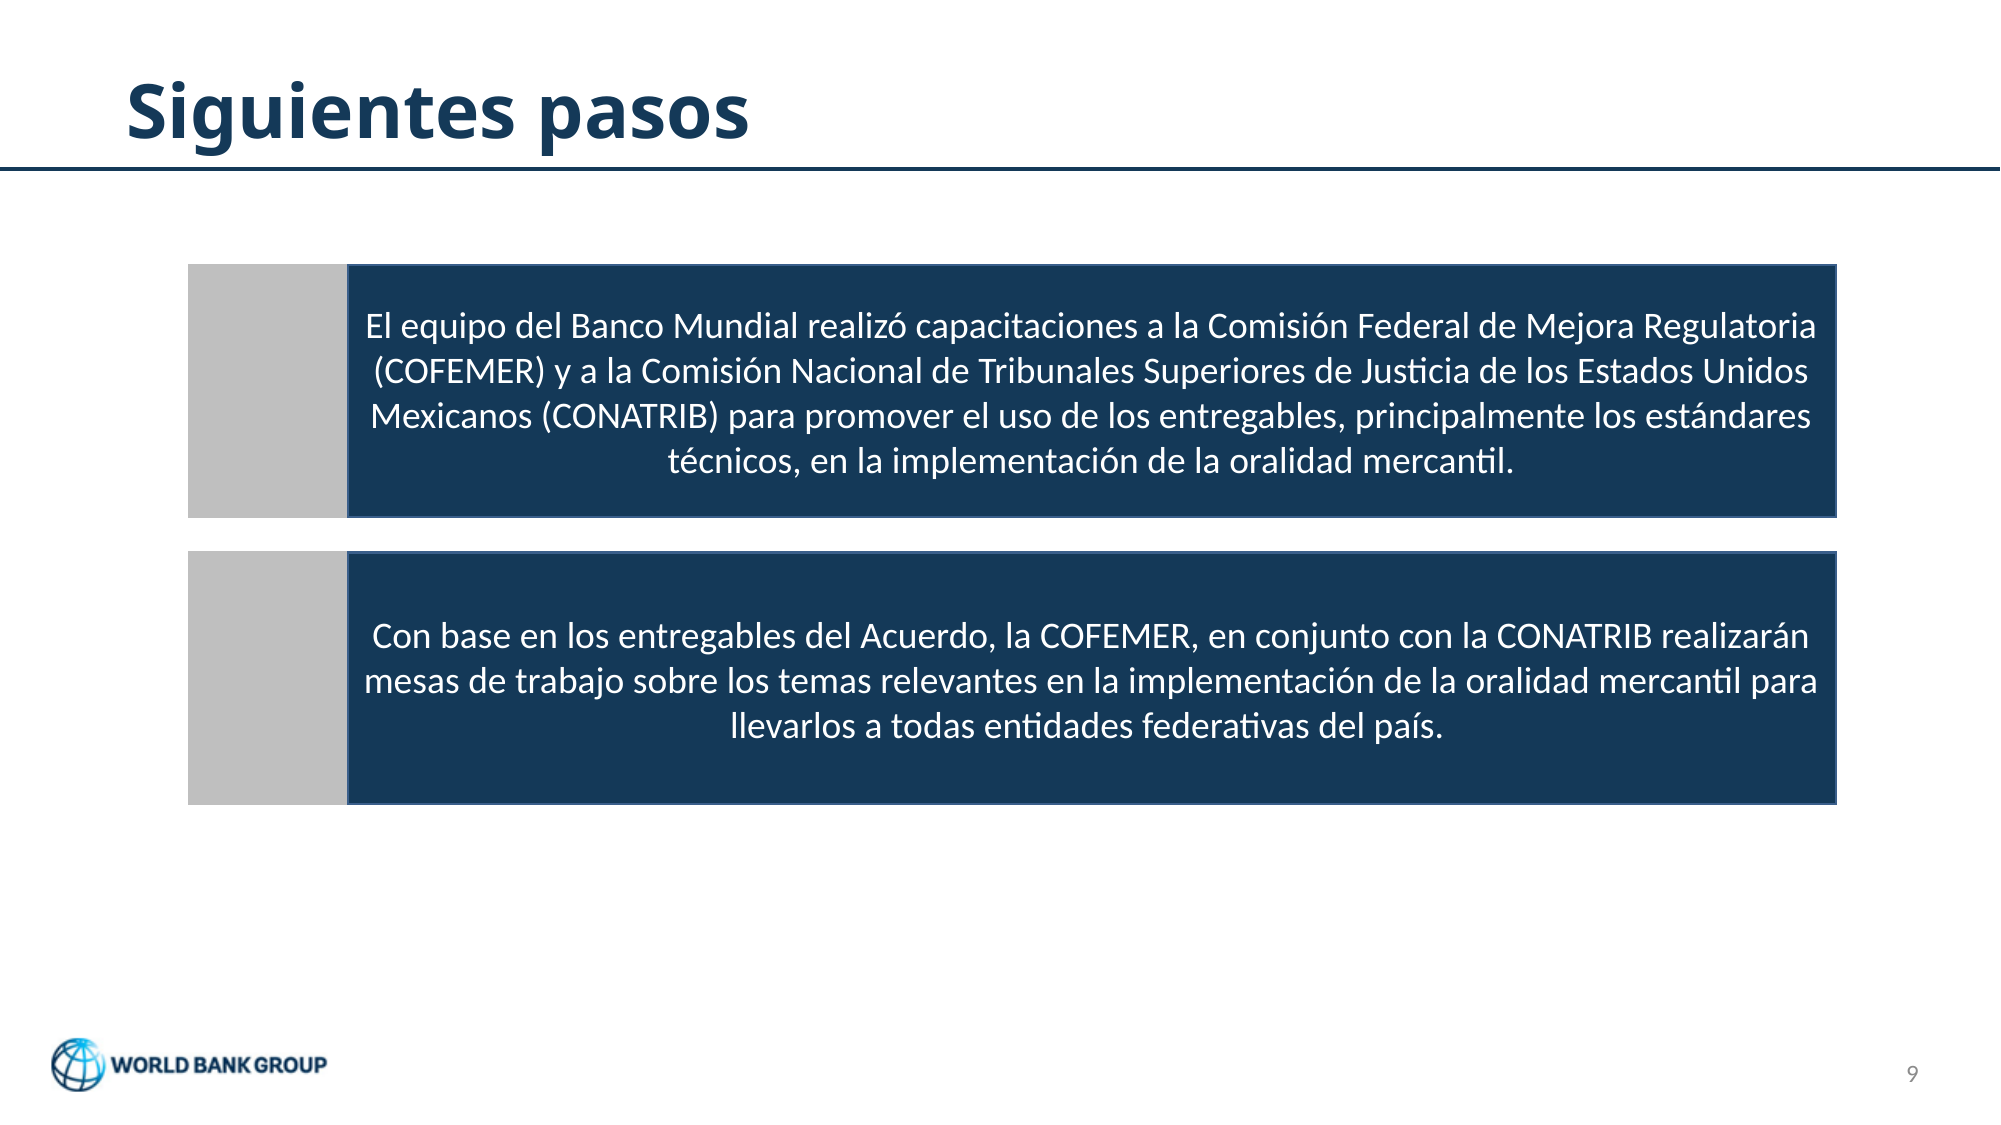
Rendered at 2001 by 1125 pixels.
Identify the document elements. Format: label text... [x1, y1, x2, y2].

picture [0, 1029, 332, 1125]
title Siguientes pasos [111, 59, 1836, 167]
text_box Con base en los entregables del Acuerdo, la COFEMER, en conjunto con la CONATRIB realizarán mesas de trabajo sobre los temas relevantes en la implementación de la oralidad mercantil para llevarlos a todas entidades federativas del país. [347, 551, 1837, 805]
text_box [188, 551, 347, 805]
slide_number 9 [1483, 1042, 1934, 1103]
text_box El equipo del Banco Mundial realizó capacitaciones a la Comisión Federal de Mejora Regulatoria (COFEMER) y a la Comisión Nacional de Tribunales Superiores de Justicia de los Estados Unidos Mexicanos (CONATRIB) para promover el uso de los entregables, principalmente los estándares técnicos, en la implementación de la oralidad mercantil. [347, 264, 1837, 518]
text_box [188, 264, 347, 518]
